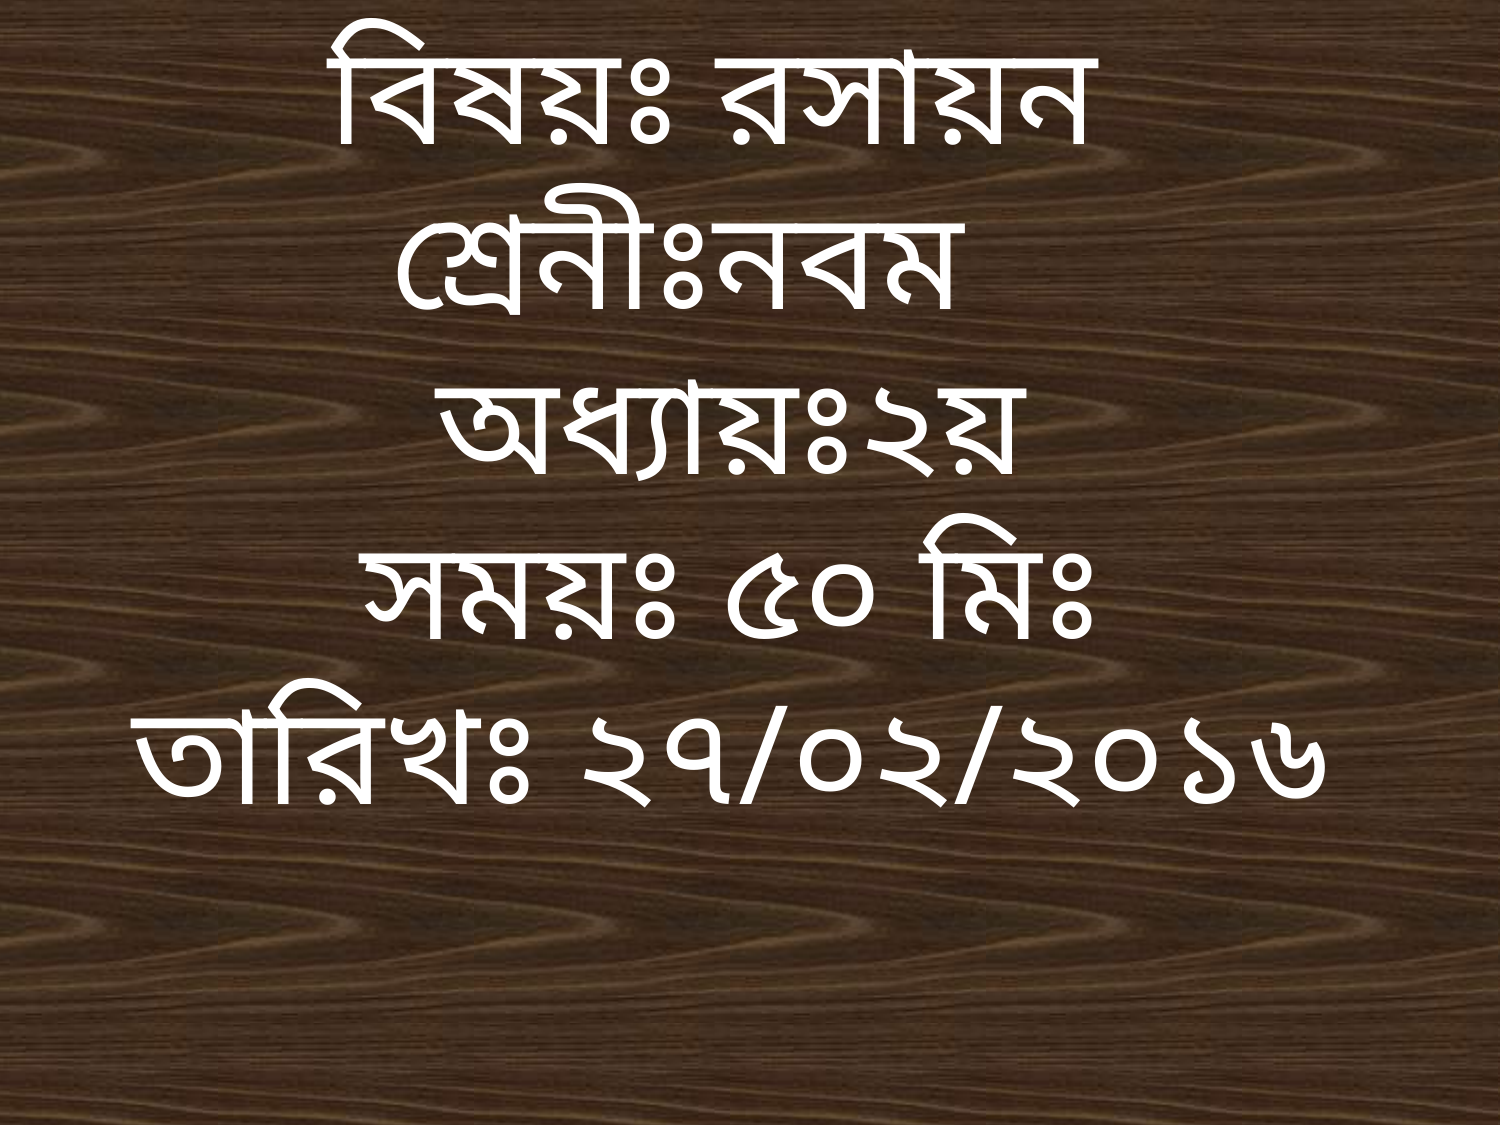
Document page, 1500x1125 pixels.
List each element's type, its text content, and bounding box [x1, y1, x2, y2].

text_box বিষয়ঃ রসায়ন শ্রেনীঃনবম অধ্যায়ঃ২য় সময়ঃ ৫০ মিঃ তারিখঃ ২৭/০২/২০১৬ [0, 0, 1500, 1125]
